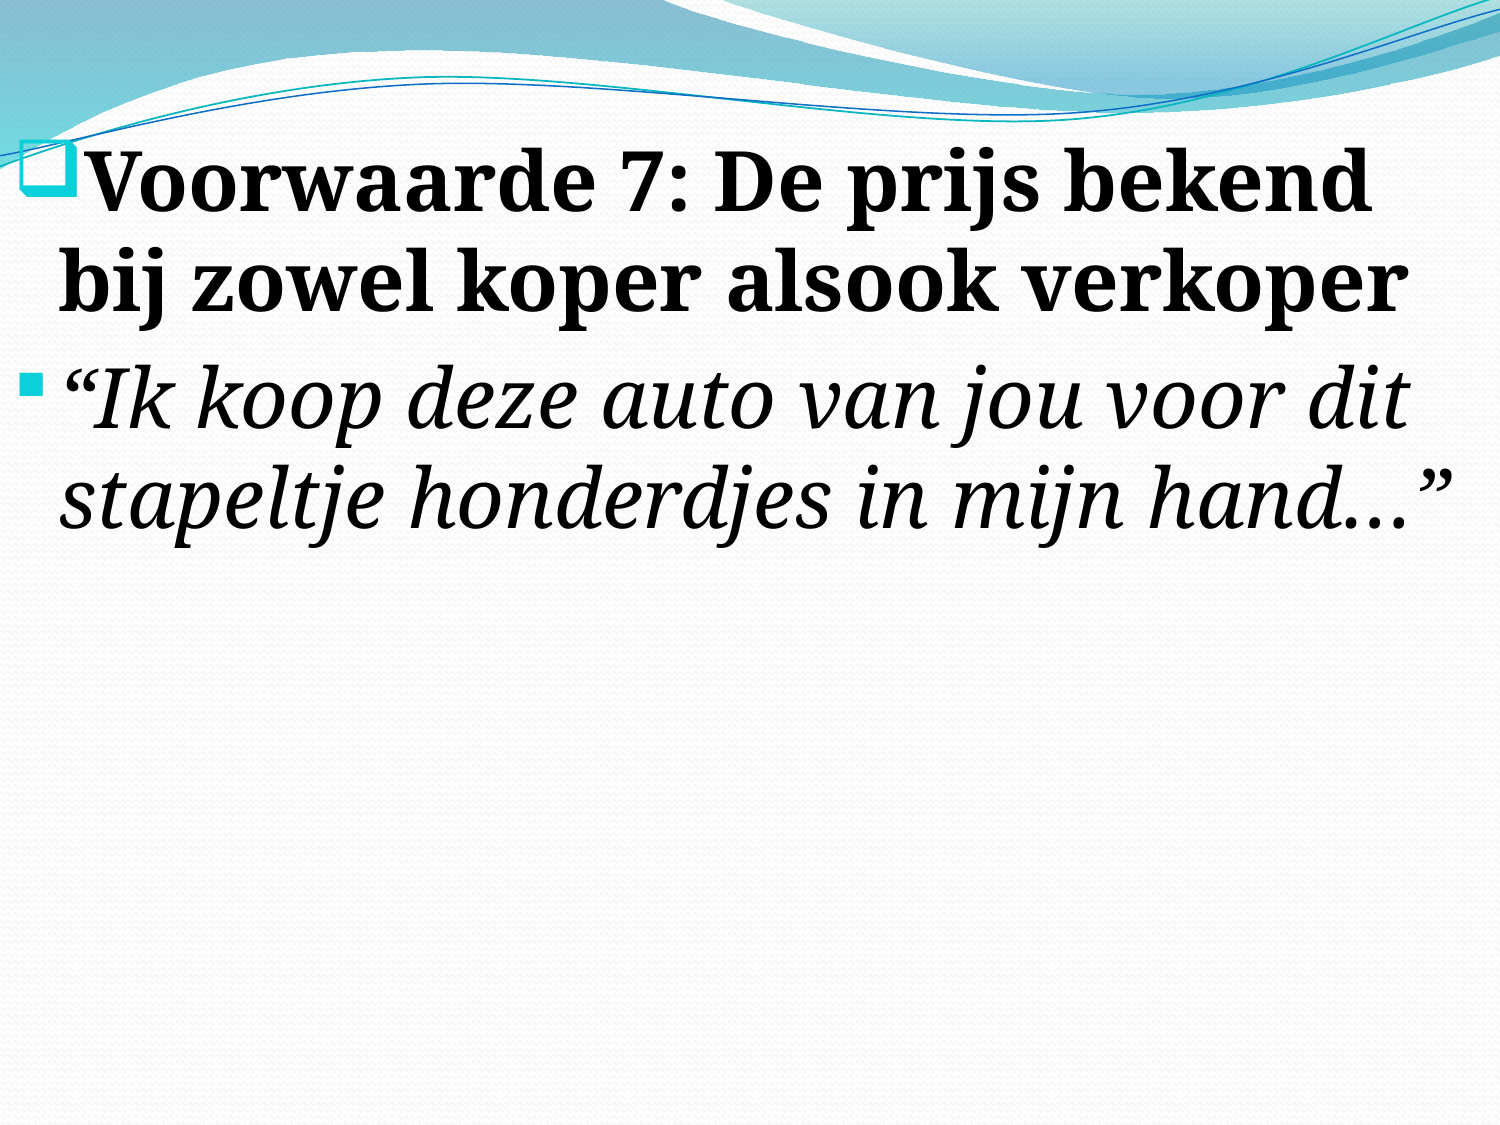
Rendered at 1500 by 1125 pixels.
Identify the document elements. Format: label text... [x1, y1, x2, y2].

list Voorwaarde 7: De prijs bekend bij zowel koper alsook verkoper “Ik koop deze auto van jou voor dit stapeltje honderdjes in mijn hand…” [0, 4, 1499, 1125]
